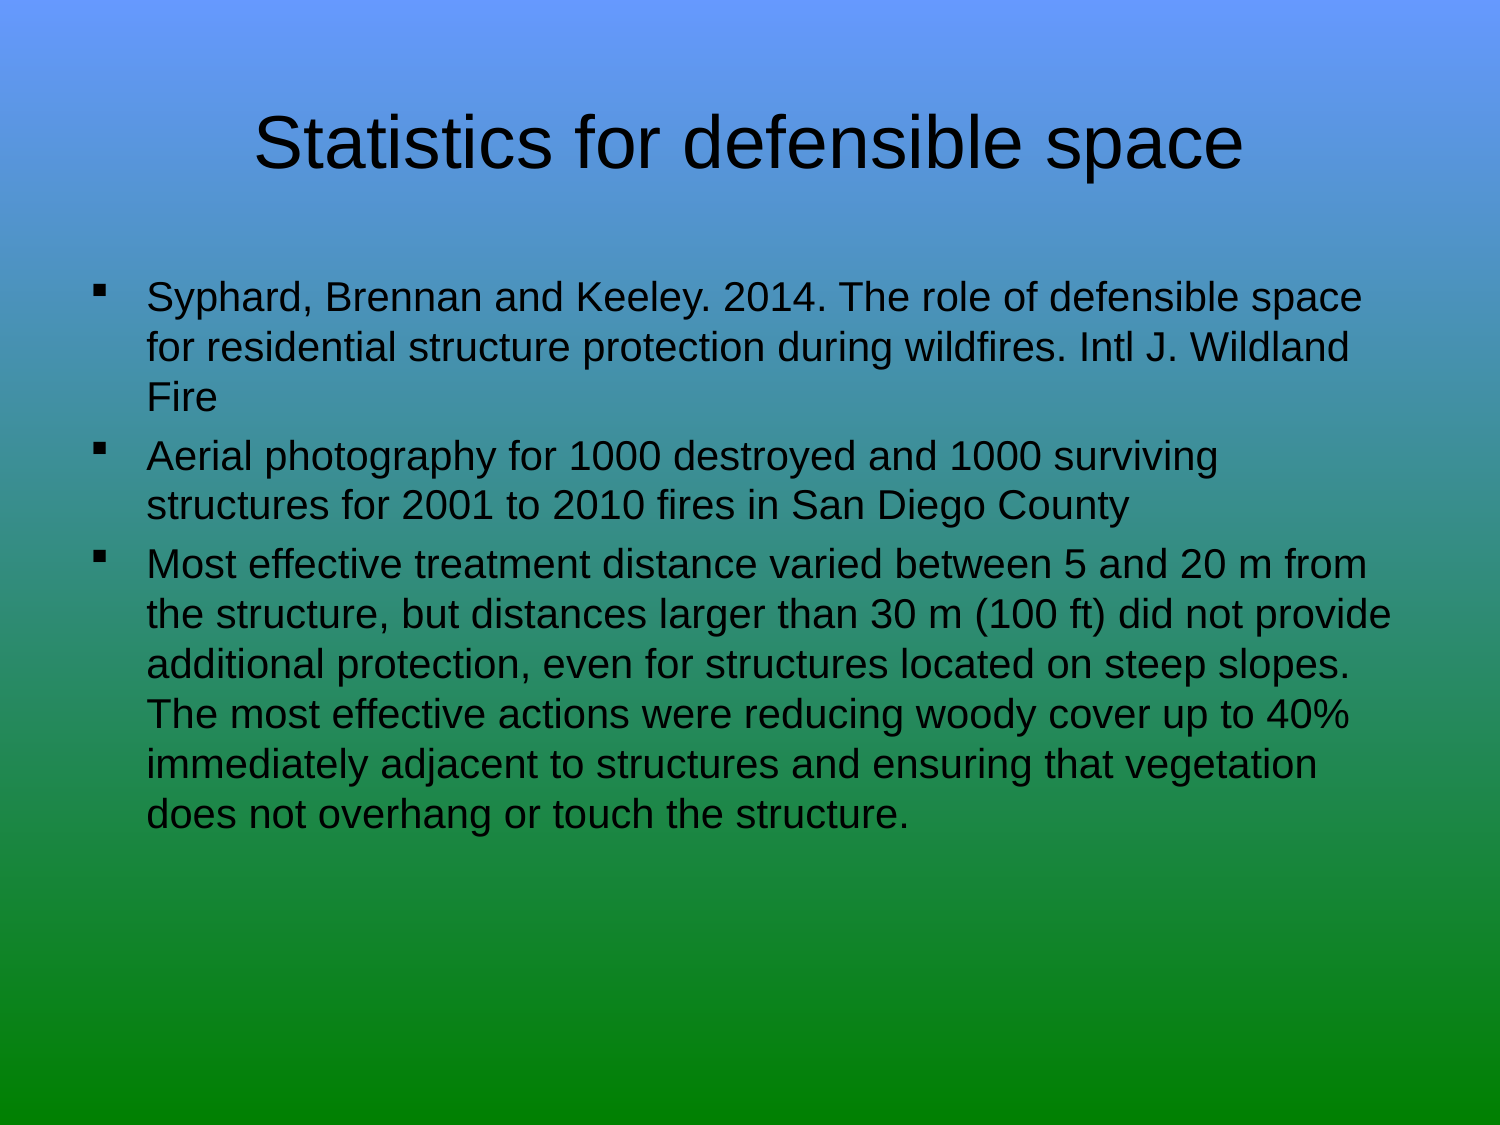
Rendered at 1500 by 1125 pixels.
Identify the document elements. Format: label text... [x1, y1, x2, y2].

list Syphard, Brennan and Keeley. 2014. The role of defensible space for residential structure protection during wildfires. Intl J. Wildland Fire Aerial photography for 1000 destroyed and 1000 surviving structures for 2001 to 2010 fires in San Diego County Most effective treatment distance varied between 5 and 20 m from the structure, but distances larger than 30 m (100 ft) did not provide additional protection, even for structures located on steep slopes. The most effective actions were reducing woody cover up to 40% immediately adjacent to structures and ensuring that vegetation does not overhang or touch the structure. [75, 262, 1425, 1005]
title Statistics for defensible space [75, 45, 1425, 233]
